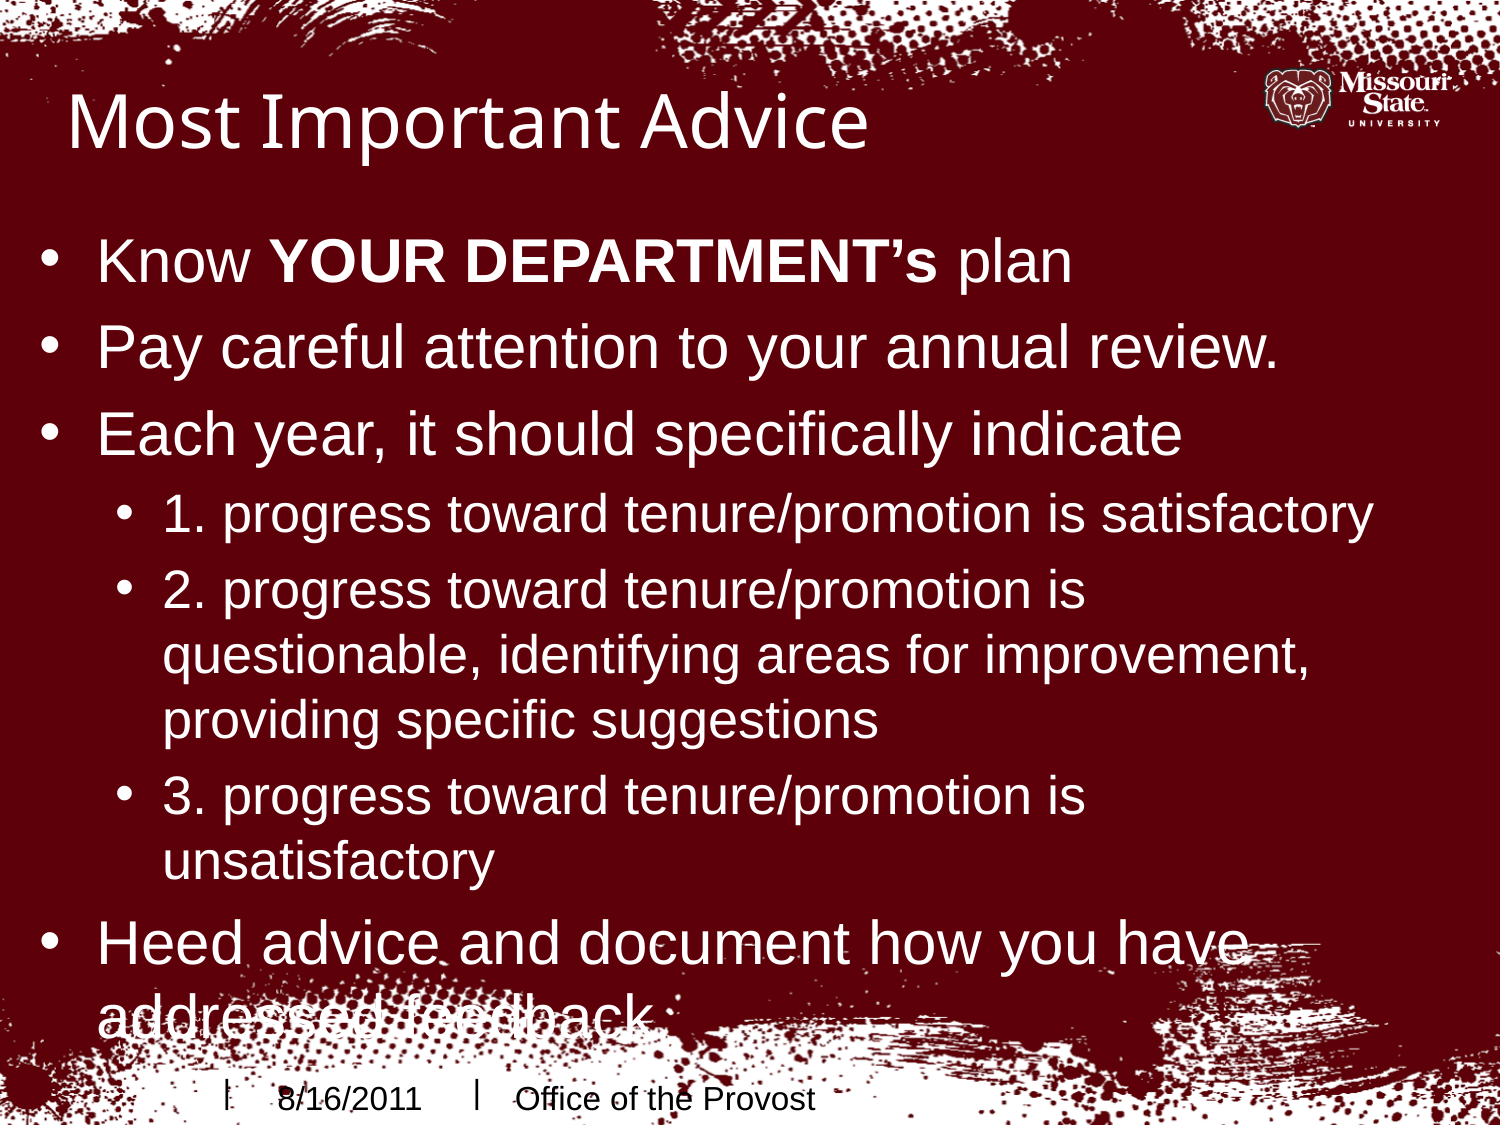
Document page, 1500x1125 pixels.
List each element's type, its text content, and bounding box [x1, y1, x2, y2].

list Know YOUR DEPARTMENT’s plan Pay careful attention to your annual review. Each year, it should specifically indicate 1. progress toward tenure/promotion is satisfactory 2. progress toward tenure/promotion is questionable, identifying areas for improvement, providing specific suggestions 3. progress toward tenure/promotion is unsatisfactory Heed advice and document how you have addressed feedback. [24, 212, 1425, 1063]
title Most Important Advice [50, 50, 1400, 188]
picture [0, 0, 1500, 1125]
